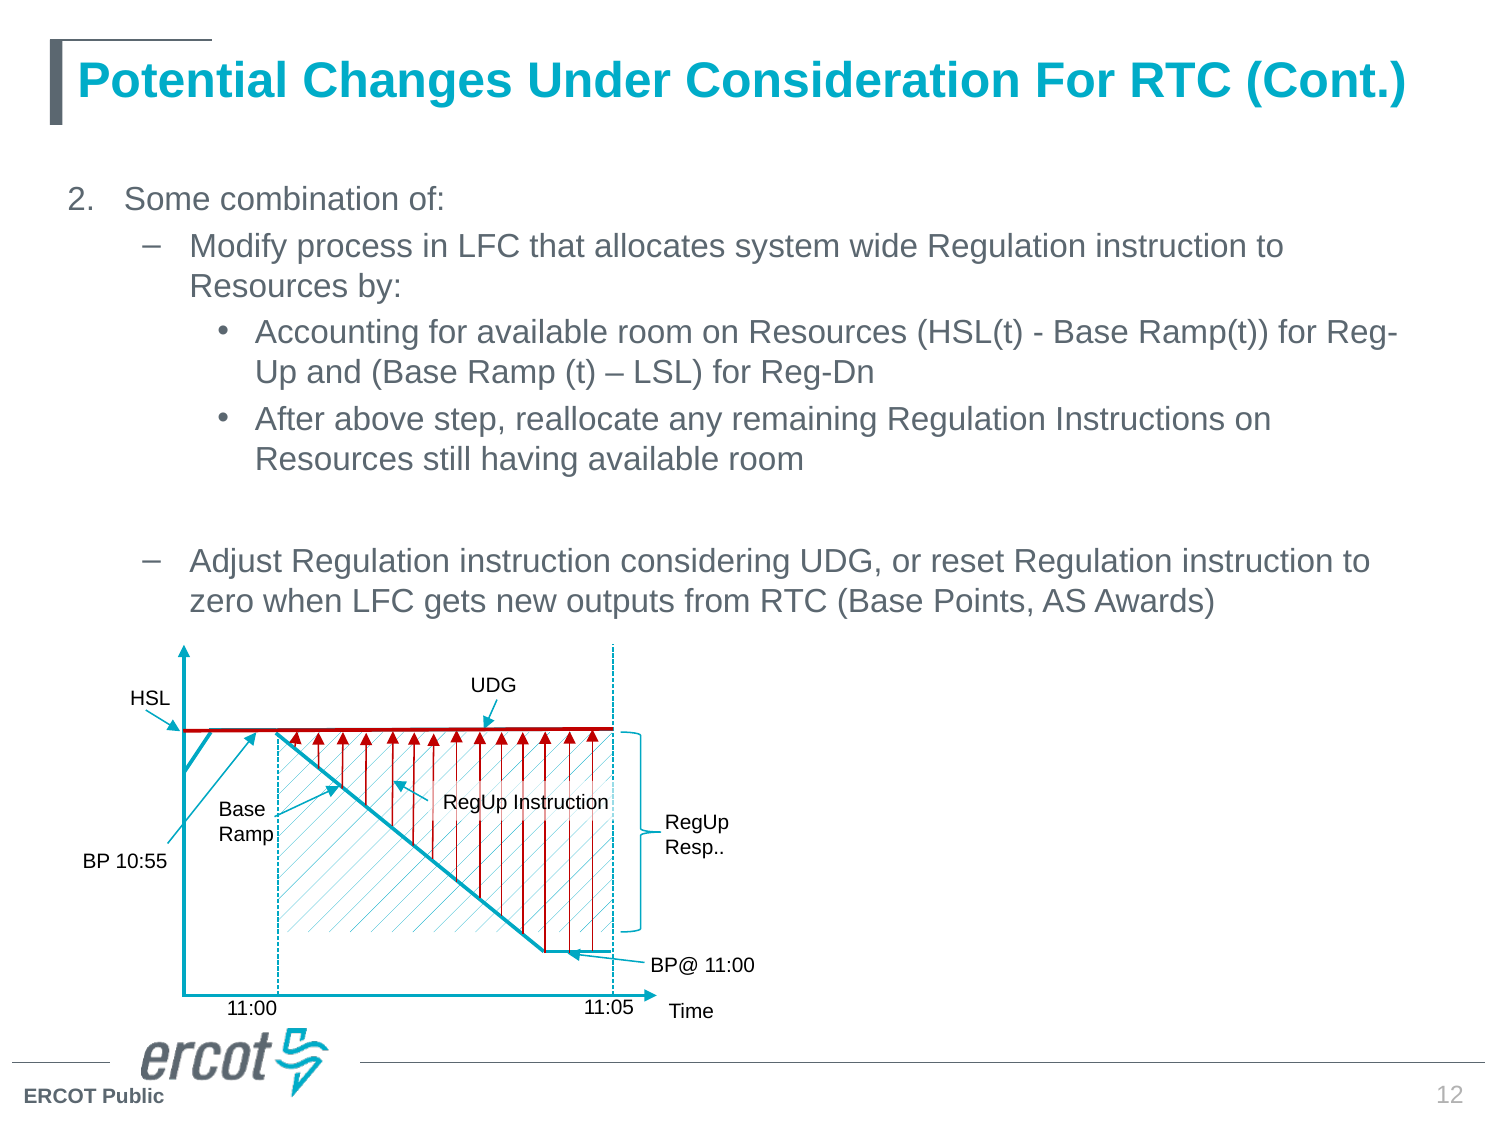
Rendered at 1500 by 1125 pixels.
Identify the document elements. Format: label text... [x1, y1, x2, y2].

text_box Time [653, 990, 743, 1031]
title Potential Changes Under Consideration For RTC (Cont.) [62, 39, 1450, 134]
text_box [182, 643, 658, 997]
text_box BP@ 11:00 [662, 943, 781, 984]
slide_number 12 [1412, 1076, 1488, 1112]
text_box 11:00 [212, 1005, 337, 1027]
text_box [167, 732, 257, 844]
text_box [274, 786, 340, 817]
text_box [483, 699, 498, 726]
picture [137, 1024, 332, 1100]
text_box RegUp Resp.. [662, 801, 747, 867]
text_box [392, 780, 429, 802]
text_box HSL [115, 677, 177, 717]
text_box BP 10:55 [67, 840, 177, 880]
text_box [145, 709, 181, 732]
list Some combination of: Modify process in LFC that allocates system wide Regulation instruction to Resources by: Accounting for available room on Resources (HSL(t) - Base Ramp(t)) for Reg-Up and (Base Ramp (t) – LSL) for Reg-Dn After above step, reallocate any remaining Regulation Instructions on Resources still having available room Adjust Regulation instruction considering UDG, or reset Regulation instruction to zero when LFC gets new outputs from RTC (Base Points, AS Awards) [52, 123, 1441, 1011]
text_box 11:05 [568, 986, 693, 1027]
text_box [567, 953, 645, 963]
